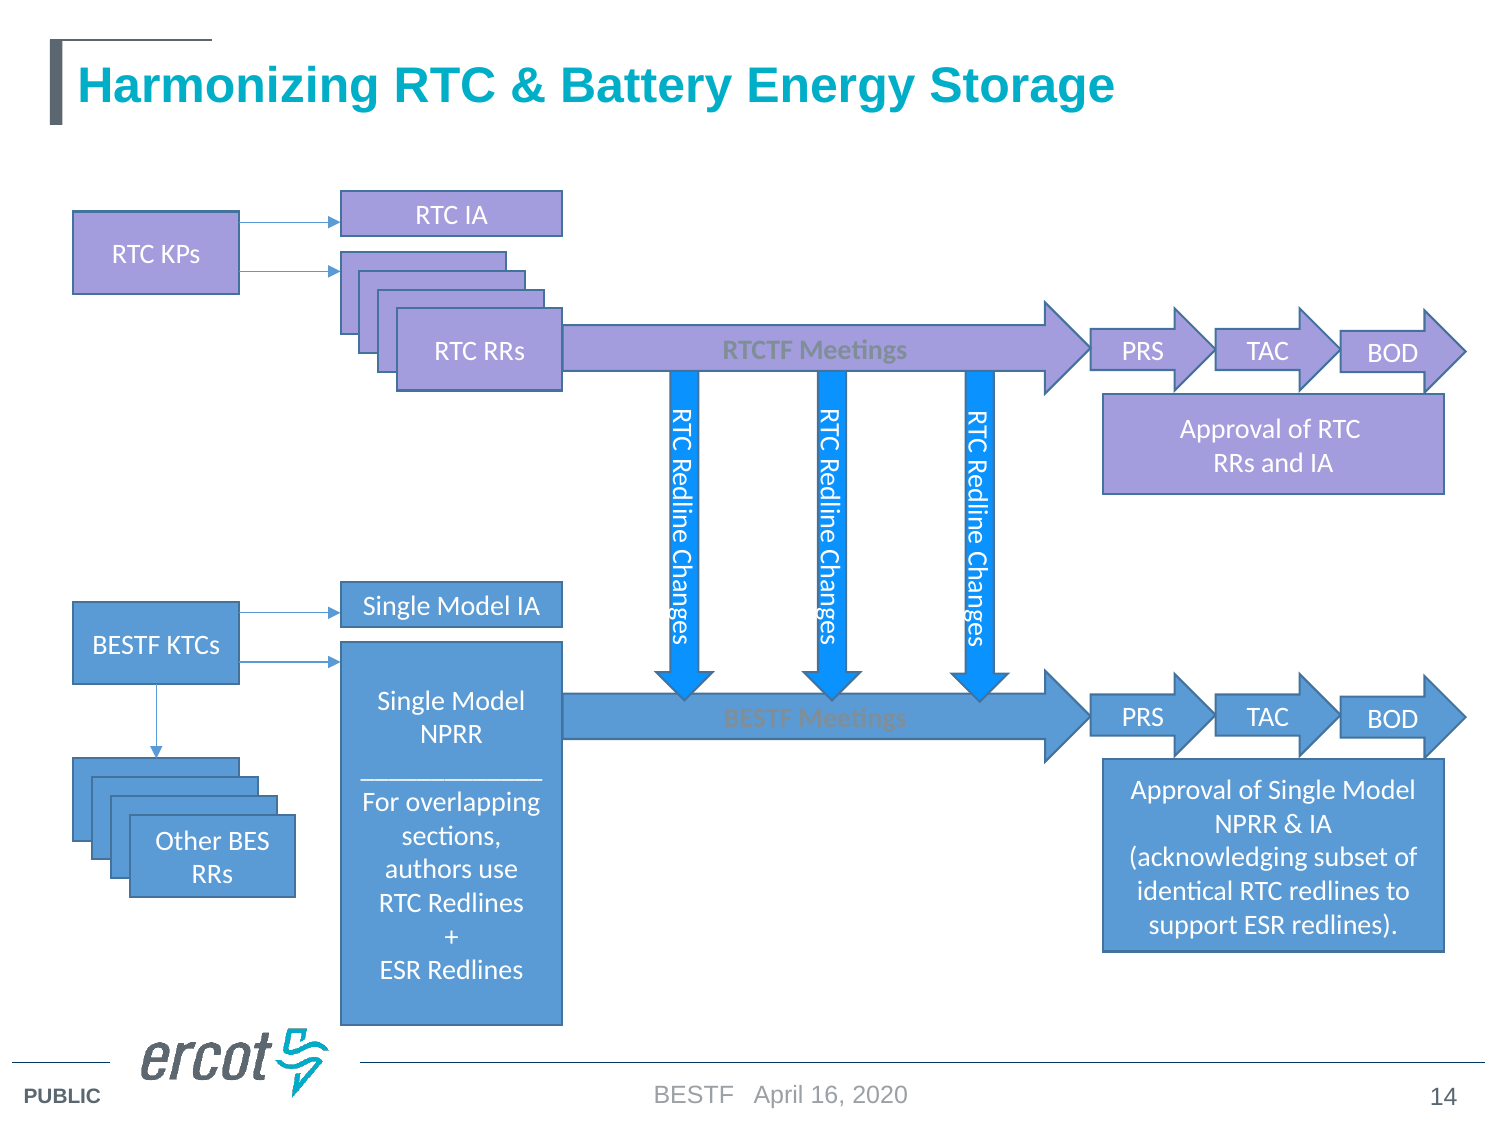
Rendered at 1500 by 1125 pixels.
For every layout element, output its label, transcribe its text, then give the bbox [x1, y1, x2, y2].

text_box Single Model NPRR _____________ For overlapping sections, authors use RTC Redlines + ESR Redlines [340, 642, 563, 1025]
title Harmonizing RTC & Battery Energy Storage [62, 39, 1450, 125]
picture [137, 1024, 332, 1100]
text_box [110, 795, 277, 879]
text_box RTC RRs [396, 308, 563, 391]
text_box RTC Redline Changes [803, 371, 861, 701]
text_box [73, 758, 240, 841]
text_box Other BES RRs [129, 814, 296, 897]
text_box [378, 289, 544, 372]
text_box BOD [1340, 676, 1466, 759]
text_box RTC Redline Changes [656, 371, 713, 701]
text_box RTC Redline Changes [951, 371, 1008, 702]
text_box PRS [1090, 308, 1215, 391]
text_box [92, 777, 258, 860]
text_box Approval of Single Model NPRR & IA (acknowledging subset of identical RTC redlines to support ESR redlines). [1103, 759, 1444, 952]
text_box BESTF Meetings [562, 670, 1090, 762]
text_box RTCTF Meetings [562, 302, 1091, 394]
text_box [359, 270, 525, 353]
text_box [340, 252, 507, 335]
text_box BOD [1340, 310, 1466, 393]
text_box BESTF KTCs [73, 602, 240, 685]
text_box RTC KPs [73, 211, 240, 294]
text_box Single Model IA [340, 581, 563, 627]
text_box RTC IA [340, 191, 563, 236]
text_box TAC [1215, 308, 1340, 391]
text_box TAC [1215, 673, 1340, 757]
text_box Approval of RTC RRs and IA [1103, 393, 1444, 495]
text_box PRS [1090, 673, 1215, 757]
footer BESTF April 16, 2020 [450, 1074, 1113, 1113]
